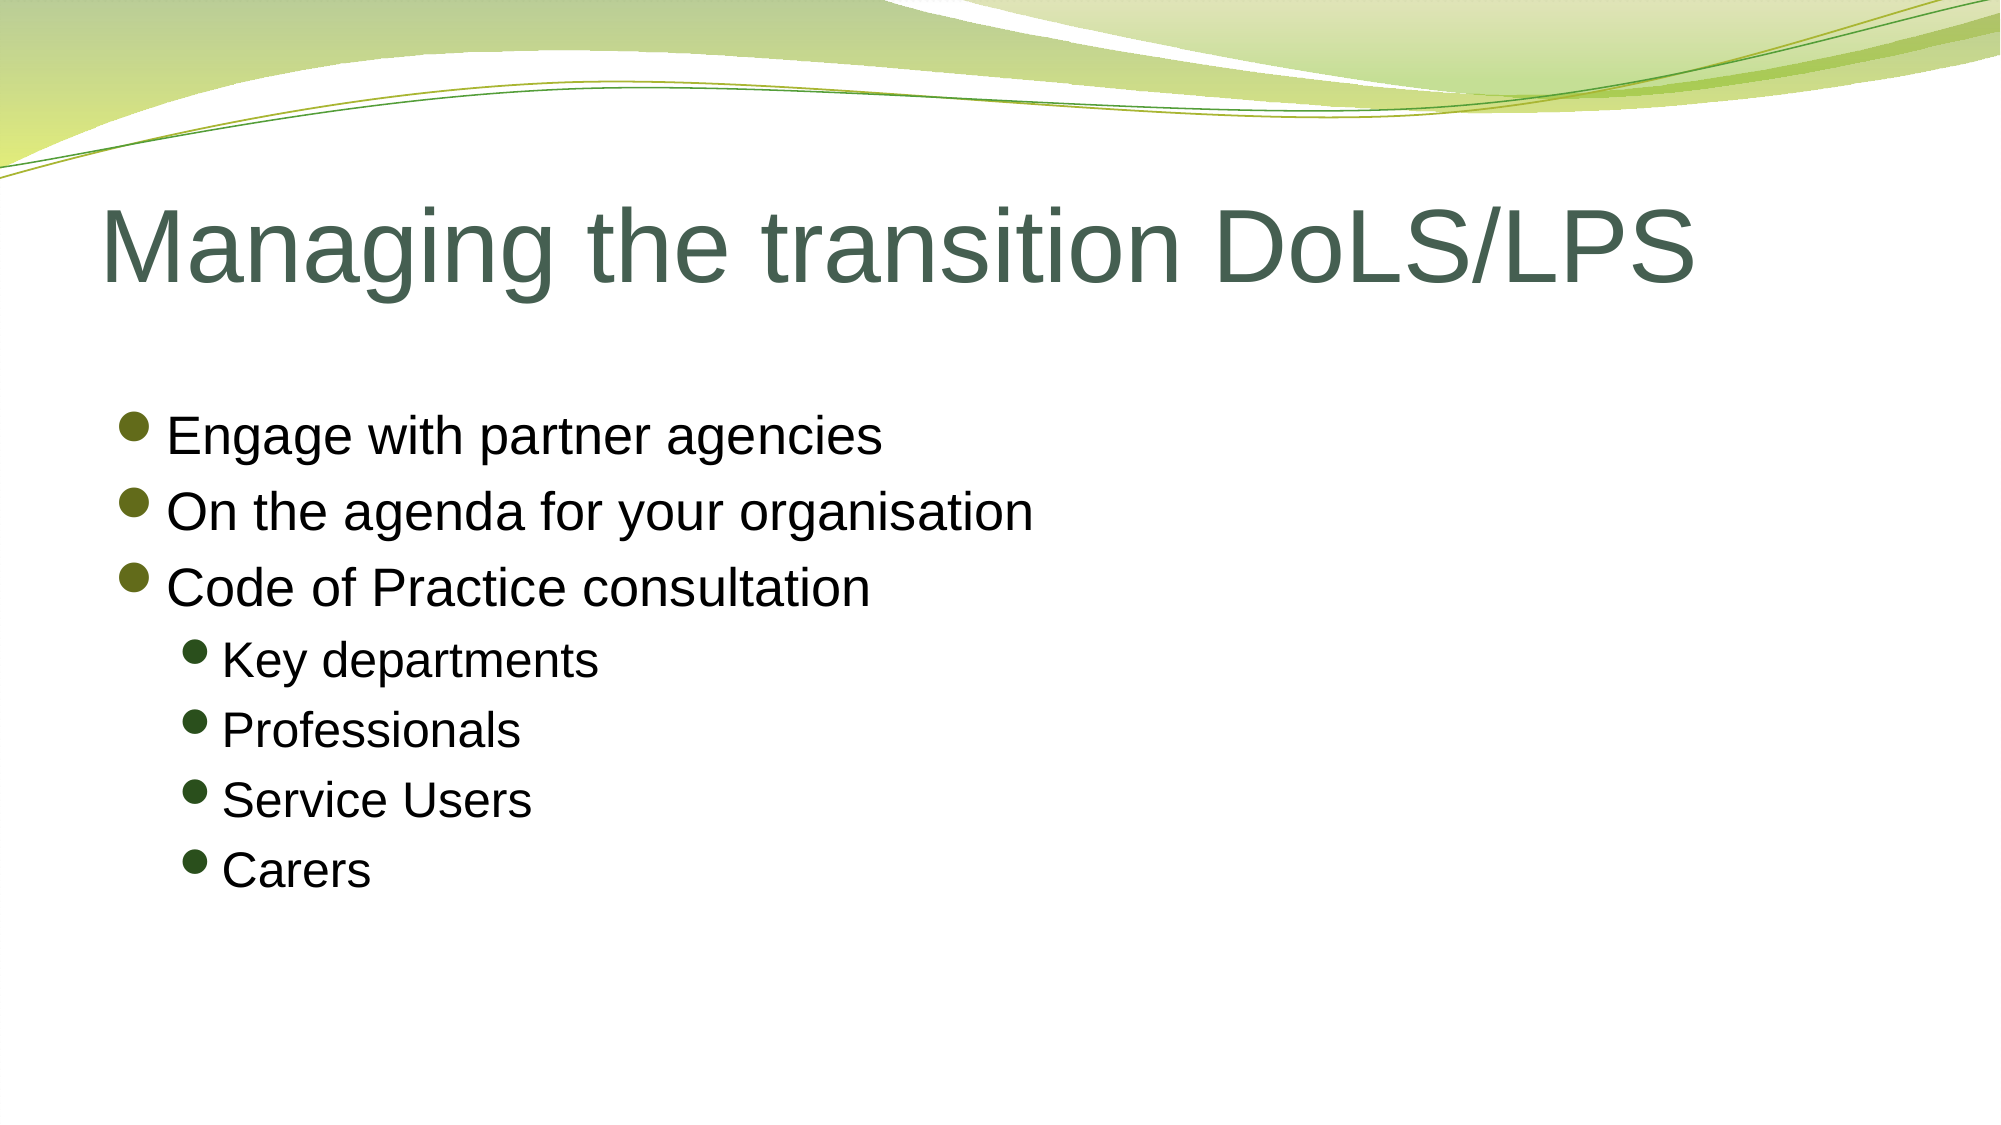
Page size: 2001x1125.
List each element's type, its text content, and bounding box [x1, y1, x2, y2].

title Managing the transition DoLS/LPS [99, 115, 1900, 303]
list Engage with partner agencies On the agenda for your organisation Code of Practice consultation Key departments Professionals Service Users Carers [99, 317, 1900, 1038]
